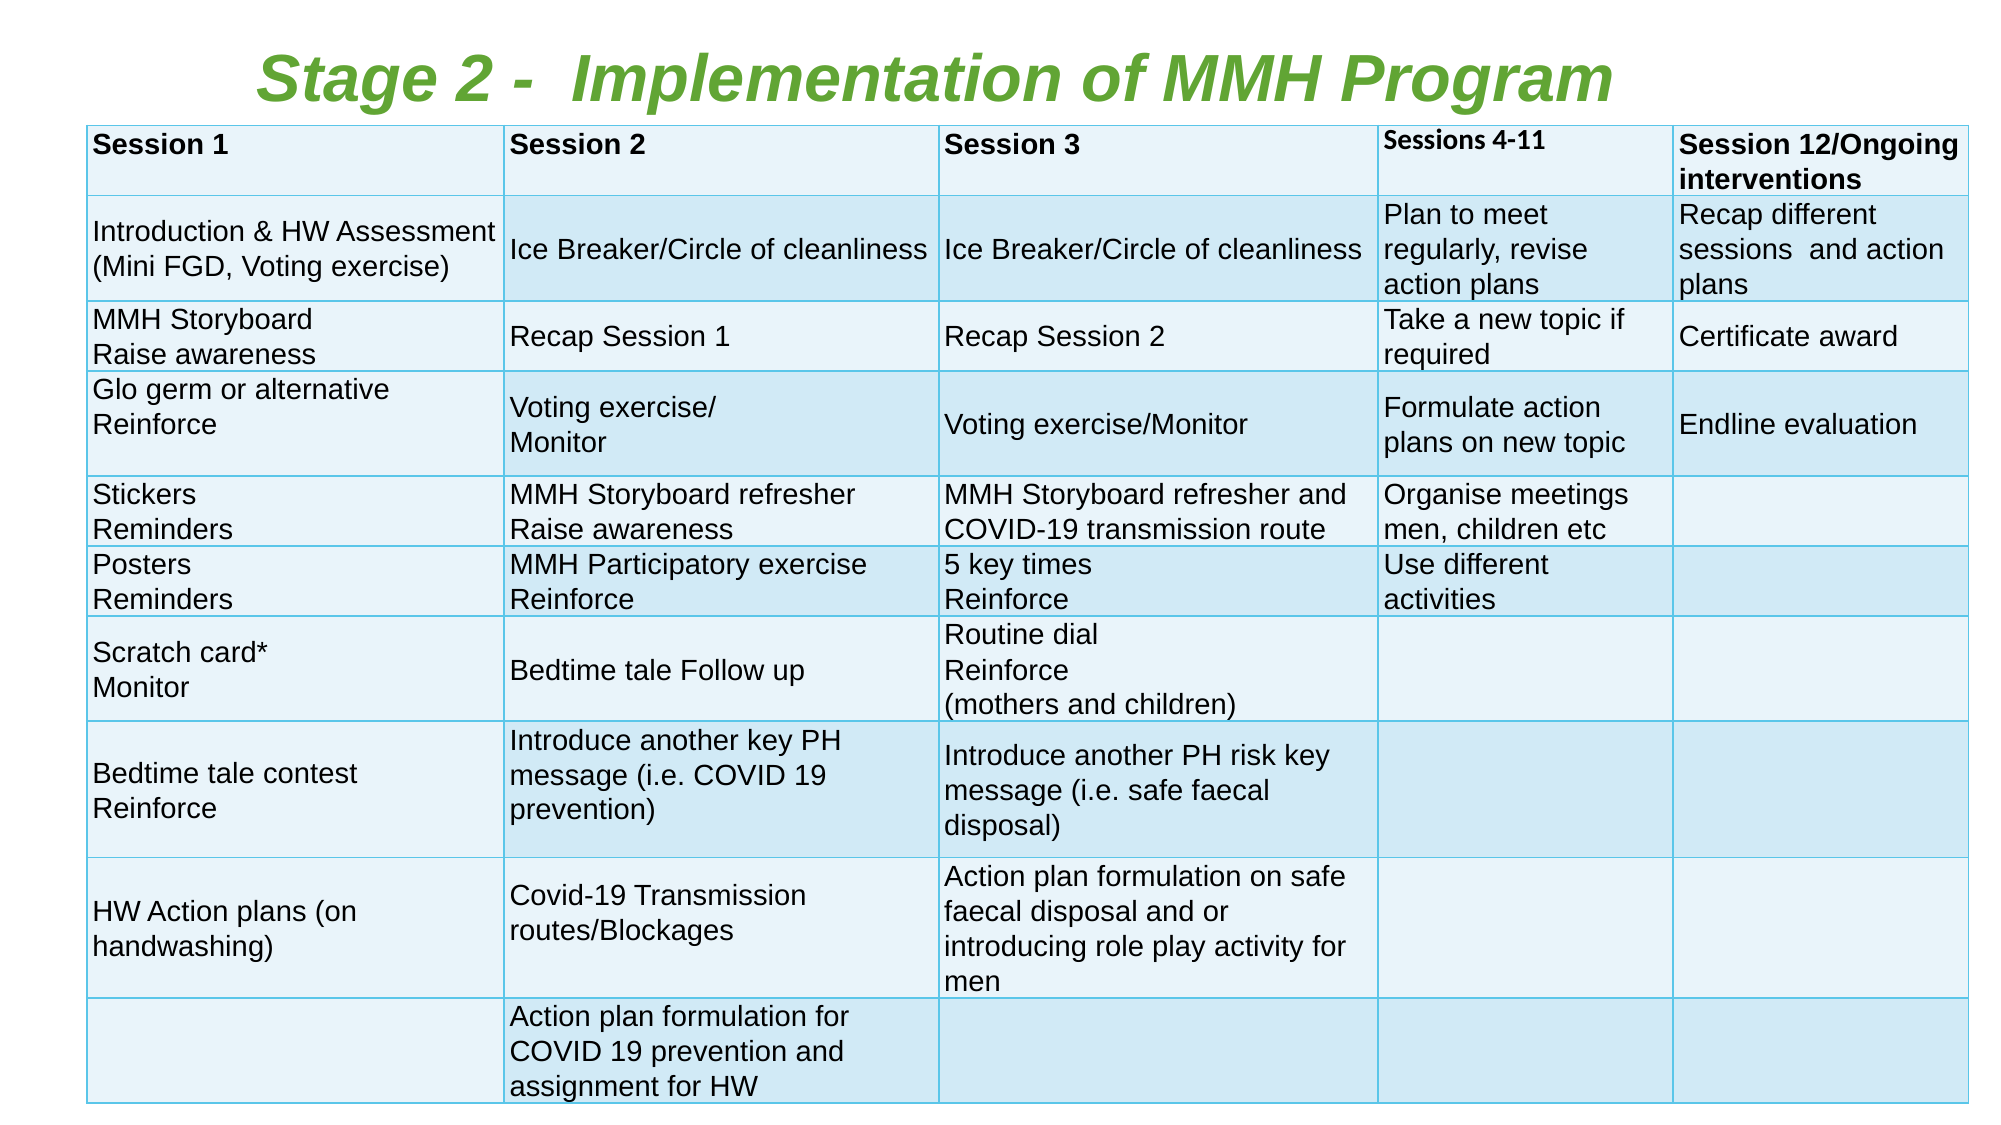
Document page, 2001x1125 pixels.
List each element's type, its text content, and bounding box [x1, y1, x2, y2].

table_cell [1379, 722, 1672, 857]
table_cell Formulate action plans on new topic [1379, 372, 1672, 475]
table_cell Ice Breaker/Circle of cleanliness [505, 196, 938, 300]
table_cell MMH Storyboard refresher and COVID-19 transmission route [940, 477, 1377, 545]
table_cell [1674, 999, 1968, 1102]
table_cell Recap Session 1 [505, 302, 938, 370]
table_cell [1674, 477, 1968, 545]
table_cell Use different activities [1379, 547, 1672, 615]
table_cell Recap different sessions and action plans [1674, 196, 1968, 300]
table_header Session 12/Ongoing interventions [1674, 126, 1968, 195]
table_cell Stickers Reminders [88, 477, 503, 545]
table_header Session 3 [940, 126, 1377, 195]
table_cell MMH Storyboard Raise awareness [88, 302, 503, 370]
table_cell Scratch card* Monitor [88, 617, 503, 720]
table_cell Voting exercise/ Monitor [505, 372, 938, 475]
table_cell [1379, 999, 1672, 1102]
table_cell Action plan formulation for COVID 19 prevention and assignment for HW [505, 999, 938, 1102]
table_cell Covid-19 Transmission routes/Blockages [505, 858, 938, 997]
table_cell HW Action plans (on handwashing) [88, 858, 503, 997]
table_cell [940, 999, 1377, 1102]
table_cell Introduce another key PH message (i.e. COVID 19 prevention) [505, 722, 938, 857]
table_header Session 2 [505, 126, 938, 195]
table_cell Introduction & HW Assessment (Mini FGD, Voting exercise) [88, 196, 503, 300]
table_header Session 1 [88, 126, 503, 195]
table_cell Plan to meet regularly, revise action plans [1379, 196, 1672, 300]
table_cell [1379, 858, 1672, 997]
table_cell Routine dial Reinforce (mothers and children) [940, 617, 1377, 720]
table_cell Posters Reminders [88, 547, 503, 615]
table_cell [88, 999, 503, 1102]
table_cell Take a new topic if required [1379, 302, 1672, 370]
table_cell MMH Storyboard refresher Raise awareness [505, 477, 938, 545]
table_cell [1674, 858, 1968, 997]
table_cell Organise meetings men, children etc [1379, 477, 1672, 545]
table_cell Bedtime tale contest Reinforce [88, 722, 503, 857]
table_cell [1674, 547, 1968, 615]
table_cell [1674, 722, 1968, 857]
table_cell Action plan formulation on safe faecal disposal and or introducing role play activity for men [940, 858, 1377, 997]
table_cell Bedtime tale Follow up [505, 617, 938, 720]
table_cell [1674, 617, 1968, 720]
table_cell MMH Participatory exercise Reinforce [505, 547, 938, 615]
table_cell Ice Breaker/Circle of cleanliness [940, 196, 1377, 300]
table_cell 5 key times Reinforce [940, 547, 1377, 615]
table_header Sessions 4-11 [1379, 126, 1672, 195]
title Stage 2 - Implementation of MMH Program [241, 42, 1733, 107]
table_cell Glo germ or alternative Reinforce [88, 372, 503, 475]
table_cell Voting exercise/Monitor [940, 372, 1377, 475]
table_cell [1379, 617, 1672, 720]
table_cell Certificate award [1674, 302, 1968, 370]
table_cell Endline evaluation [1674, 372, 1968, 475]
table_cell Introduce another PH risk key message (i.e. safe faecal disposal) [940, 722, 1377, 857]
table_cell Recap Session 2 [940, 302, 1377, 370]
